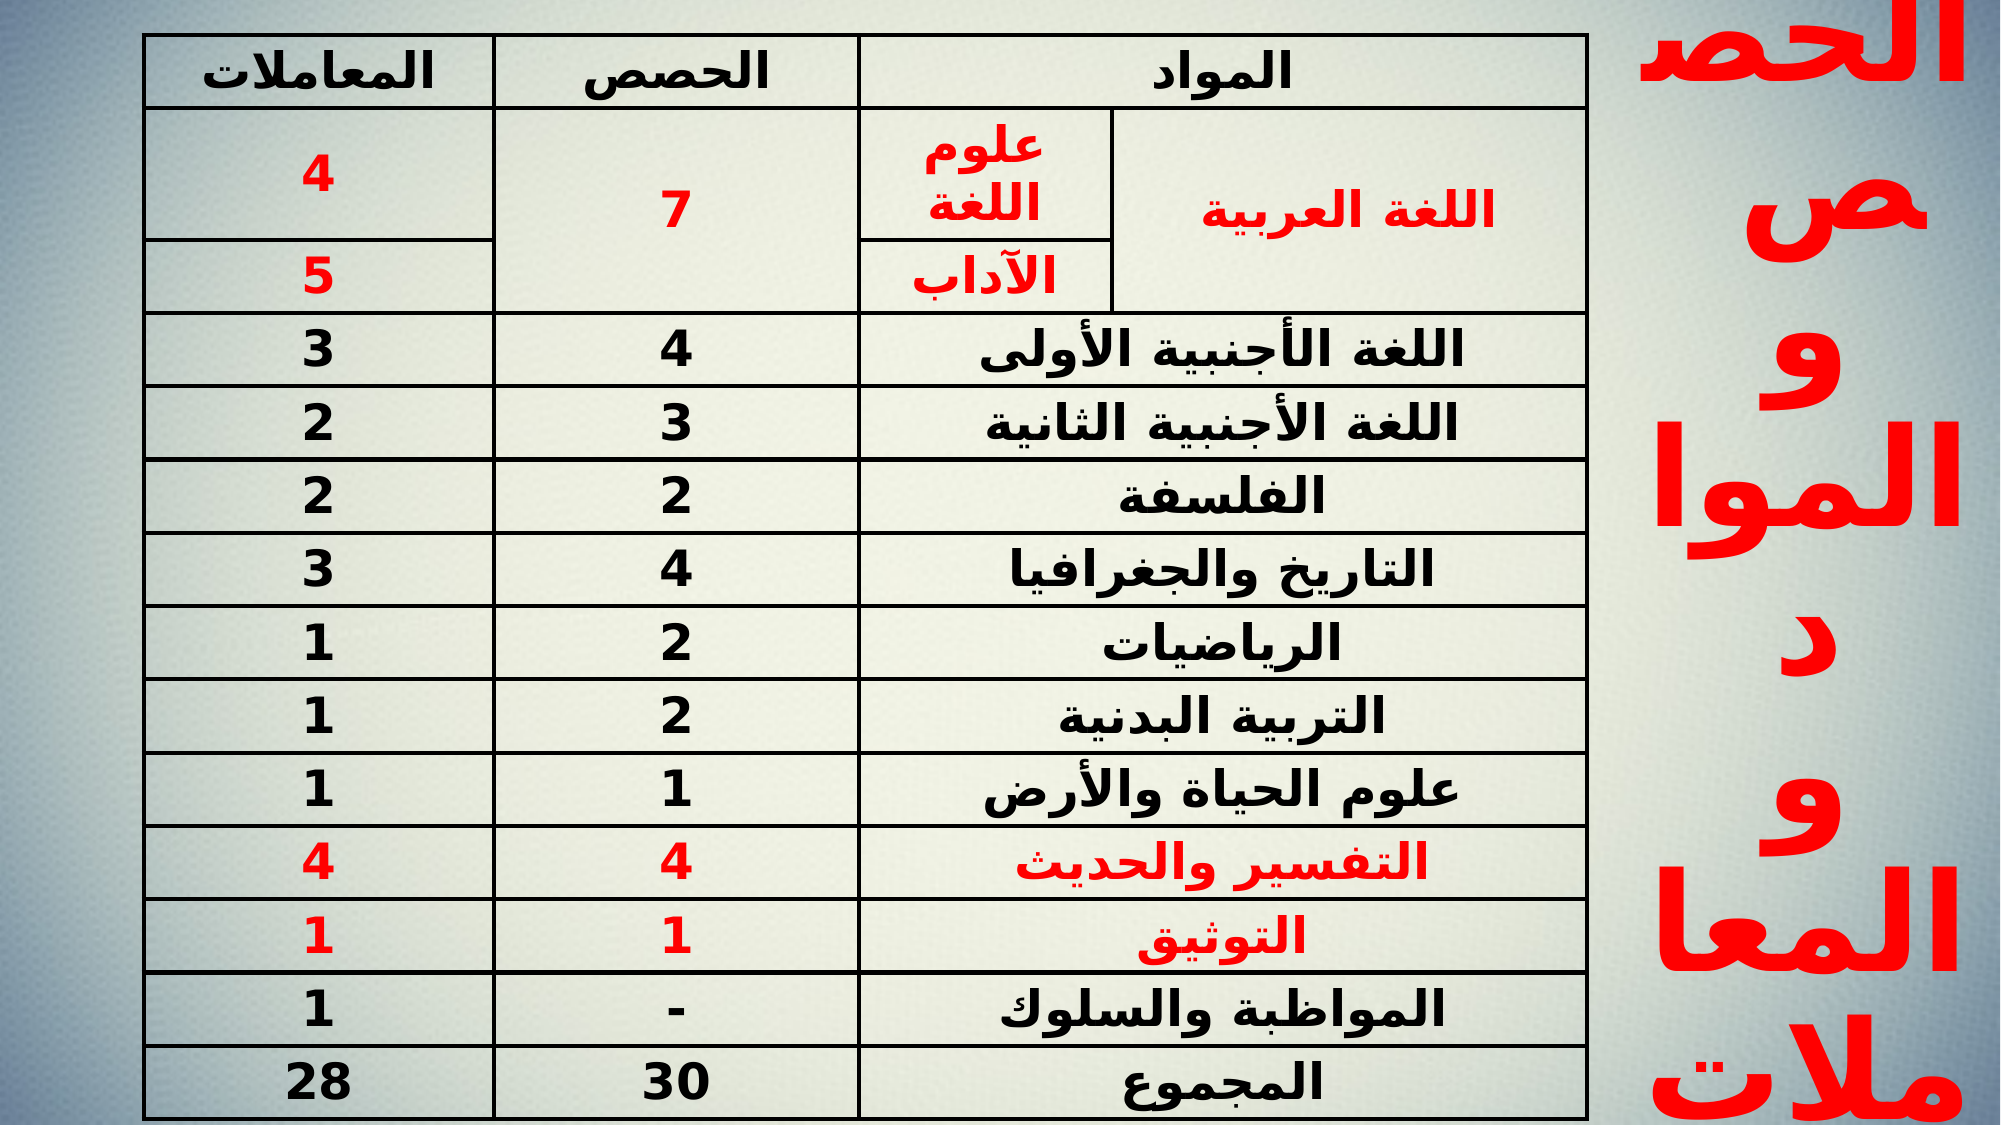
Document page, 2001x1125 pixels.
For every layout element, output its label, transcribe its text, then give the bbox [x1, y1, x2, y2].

table_cell اللغة العربية [1114, 110, 1585, 311]
table_cell 1 [496, 901, 857, 970]
table_cell 4 [496, 535, 857, 604]
table_cell 4 [146, 828, 492, 897]
table_cell 3 [496, 388, 857, 457]
table_header المواد [861, 37, 1585, 106]
table_cell 2 [146, 388, 492, 457]
table_cell علوم الحياة والأرض [861, 755, 1585, 824]
table_cell الرياضيات [861, 608, 1585, 677]
table_cell 1 [496, 755, 857, 824]
table_cell 3 [146, 315, 492, 384]
table_cell 4 [496, 315, 857, 384]
table_header المعاملات [146, 37, 492, 106]
table_cell 4 [496, 828, 857, 897]
table_cell 2 [496, 681, 857, 751]
picture [0, 0, 2001, 1125]
table_cell اللغة الأجنبية الأولى [861, 315, 1585, 384]
table_cell اللغة الأجنبية الثانية [861, 388, 1585, 457]
table_cell 28 [146, 1048, 492, 1117]
table_cell 1 [146, 755, 492, 824]
table_cell 7 [496, 110, 857, 311]
table_cell 30 [496, 1048, 857, 1117]
table_cell - [496, 975, 857, 1044]
table_cell 4 [146, 110, 492, 238]
table_cell التفسير والحديث [861, 828, 1585, 897]
table_cell الآداب [861, 242, 1110, 311]
table_cell الفلسفة [861, 462, 1585, 531]
table_cell 1 [146, 608, 492, 677]
table_cell 2 [496, 462, 857, 531]
table_cell المجموع [861, 1048, 1585, 1117]
table_cell 1 [146, 975, 492, 1044]
table_cell 5 [146, 242, 492, 311]
table_cell التوثيق [861, 901, 1585, 970]
table_cell المواظبة والسلوك [861, 975, 1585, 1044]
table_cell 2 [496, 608, 857, 677]
table_cell 1 [146, 901, 492, 970]
table_cell 1 [146, 681, 492, 751]
table_cell التاريخ والجغرافيا [861, 535, 1585, 604]
table_cell 3 [146, 535, 492, 604]
table_header الحصص [496, 37, 857, 106]
table_cell علوم اللغة [861, 110, 1110, 238]
table_cell 2 [146, 462, 492, 531]
table_cell التربية البدنية [861, 681, 1585, 751]
text_box الحصص و المواد و المعاملات [1617, 179, 2000, 933]
